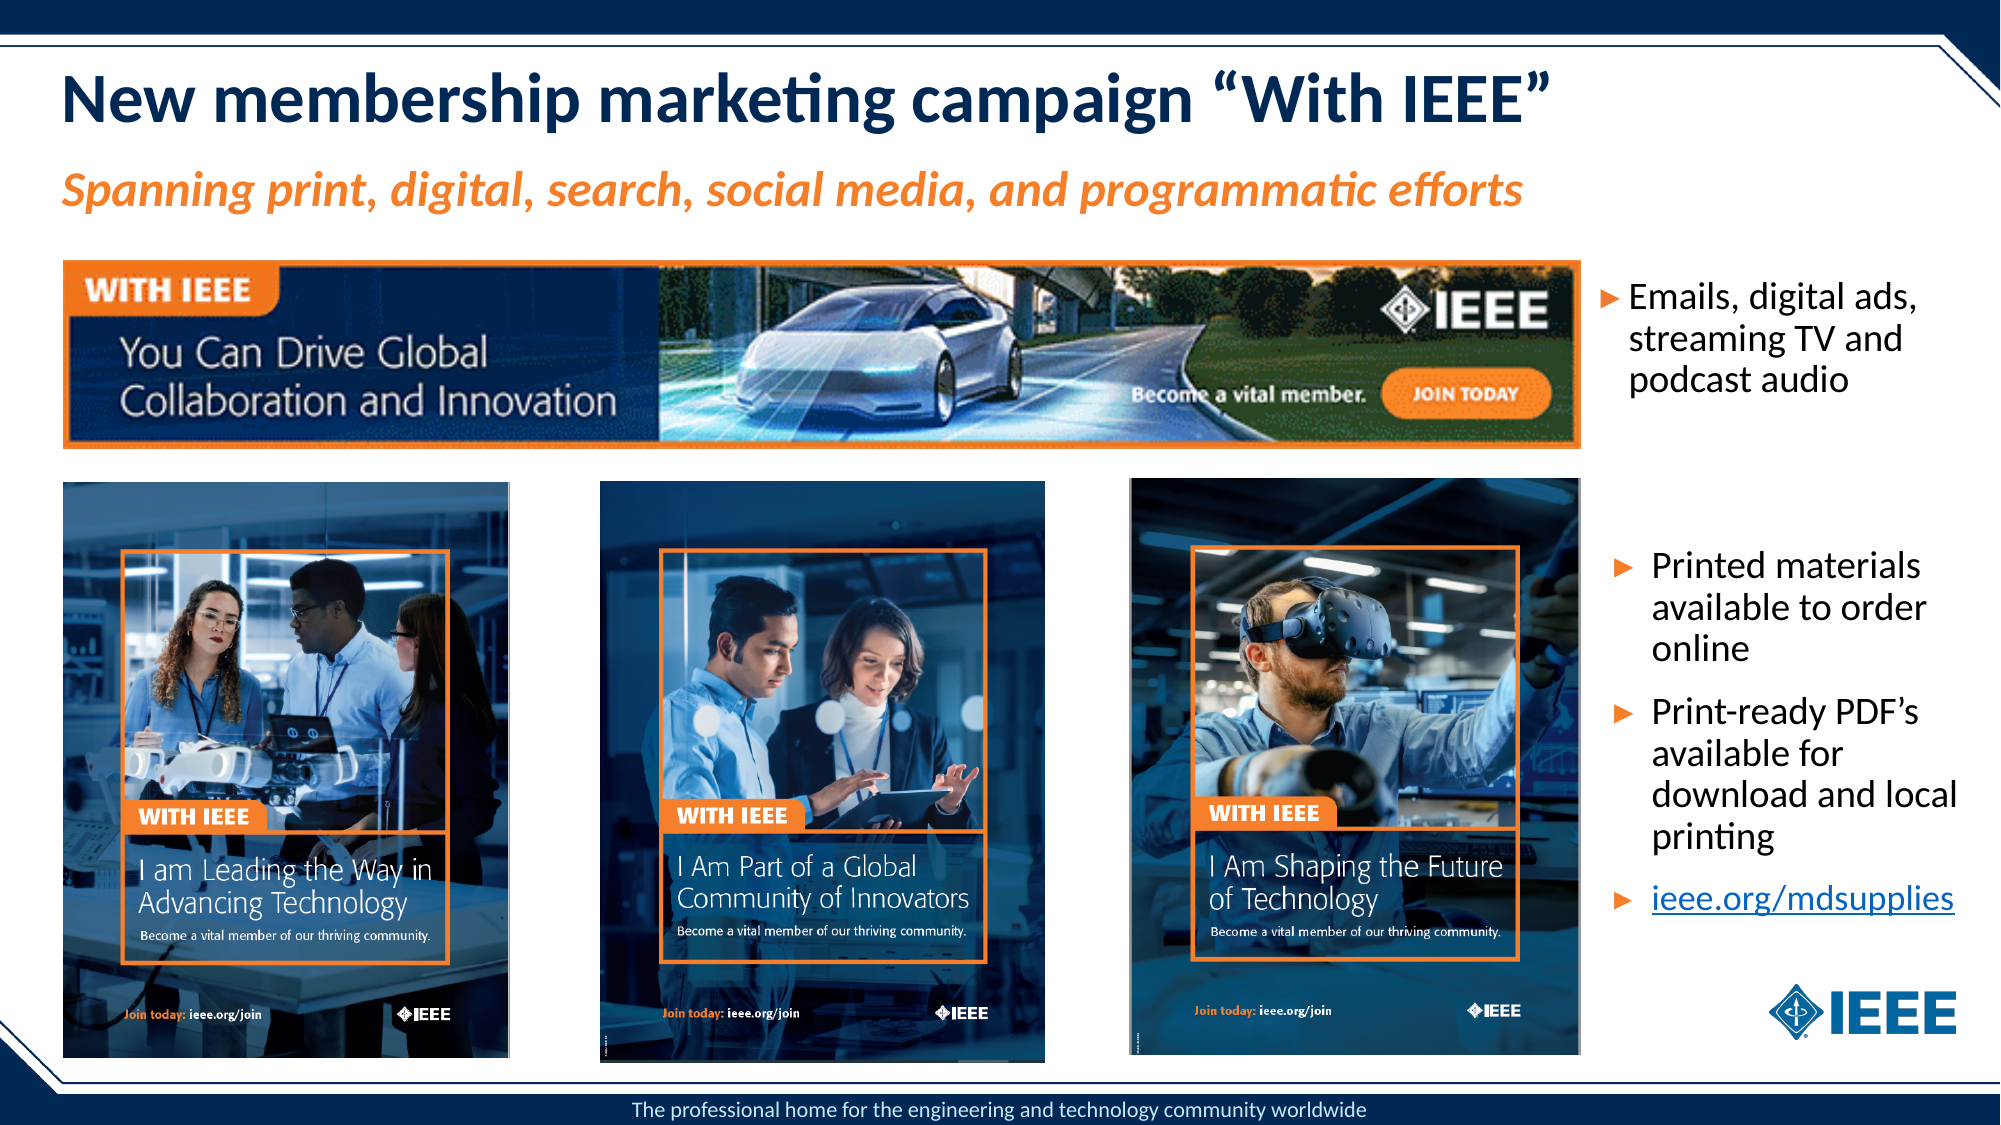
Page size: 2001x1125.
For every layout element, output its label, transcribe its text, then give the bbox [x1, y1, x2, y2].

list Printed materials available to order online Print-ready PDF’s available for download and local printing ieee.org/mdsupplies [1599, 537, 2000, 936]
picture [63, 260, 1581, 449]
list Spanning print, digital, search, social media, and programmatic efforts [61, 155, 1956, 228]
picture [0, 478, 2000, 1125]
title New membership marketing campaign “With IEEE” [61, 53, 1956, 147]
text_box Emails, digital ads, streaming TV and podcast audio [1581, 265, 1982, 416]
picture [0, 0, 1999, 117]
